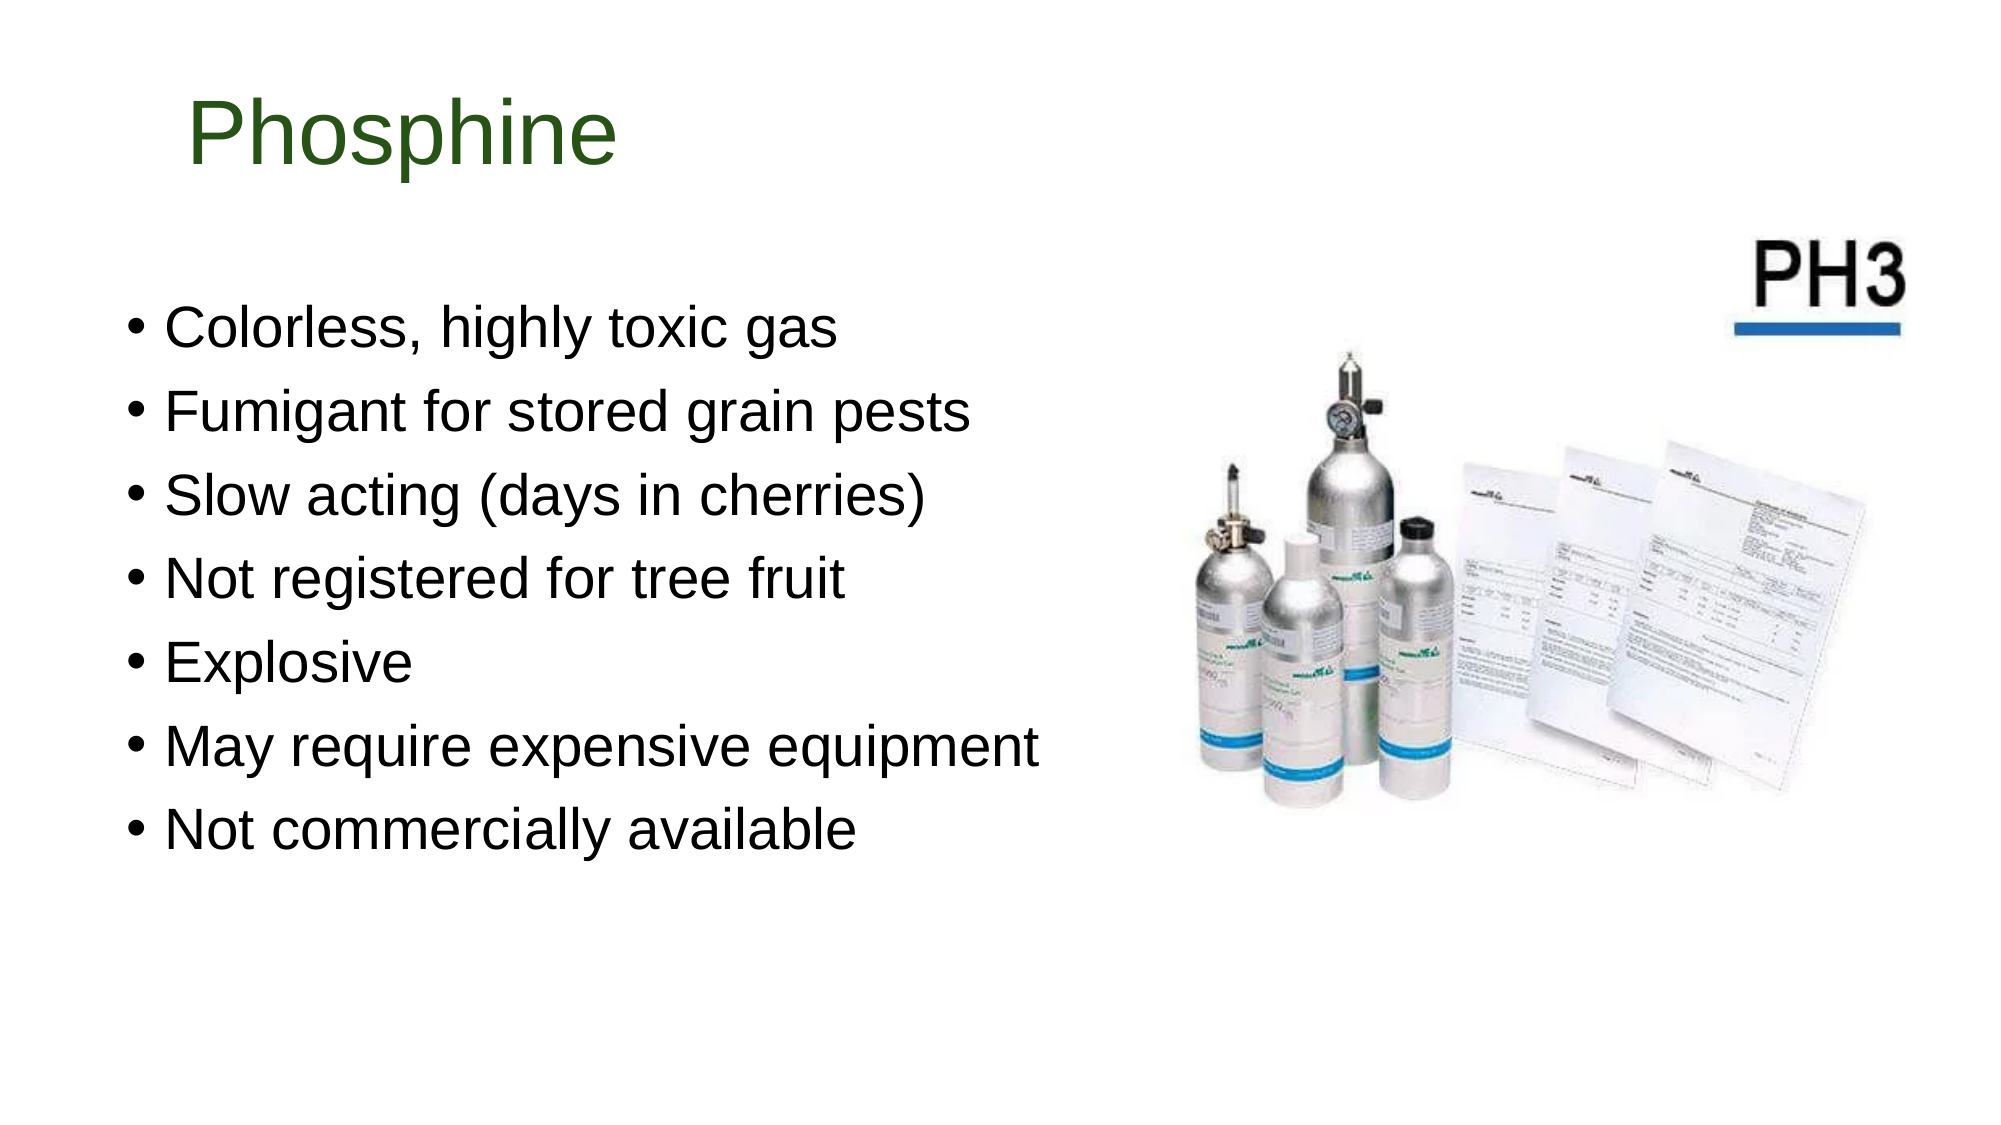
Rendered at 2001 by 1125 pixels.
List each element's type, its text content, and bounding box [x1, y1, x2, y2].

list Colorless, highly toxic gas Fumigant for stored grain pests Slow acting (days in cherries) Not registered for tree fruit Explosive May require expensive equipment Not commercially available [111, 289, 1130, 1004]
title Phosphine [171, 26, 1072, 244]
picture [1130, 196, 1938, 1005]
